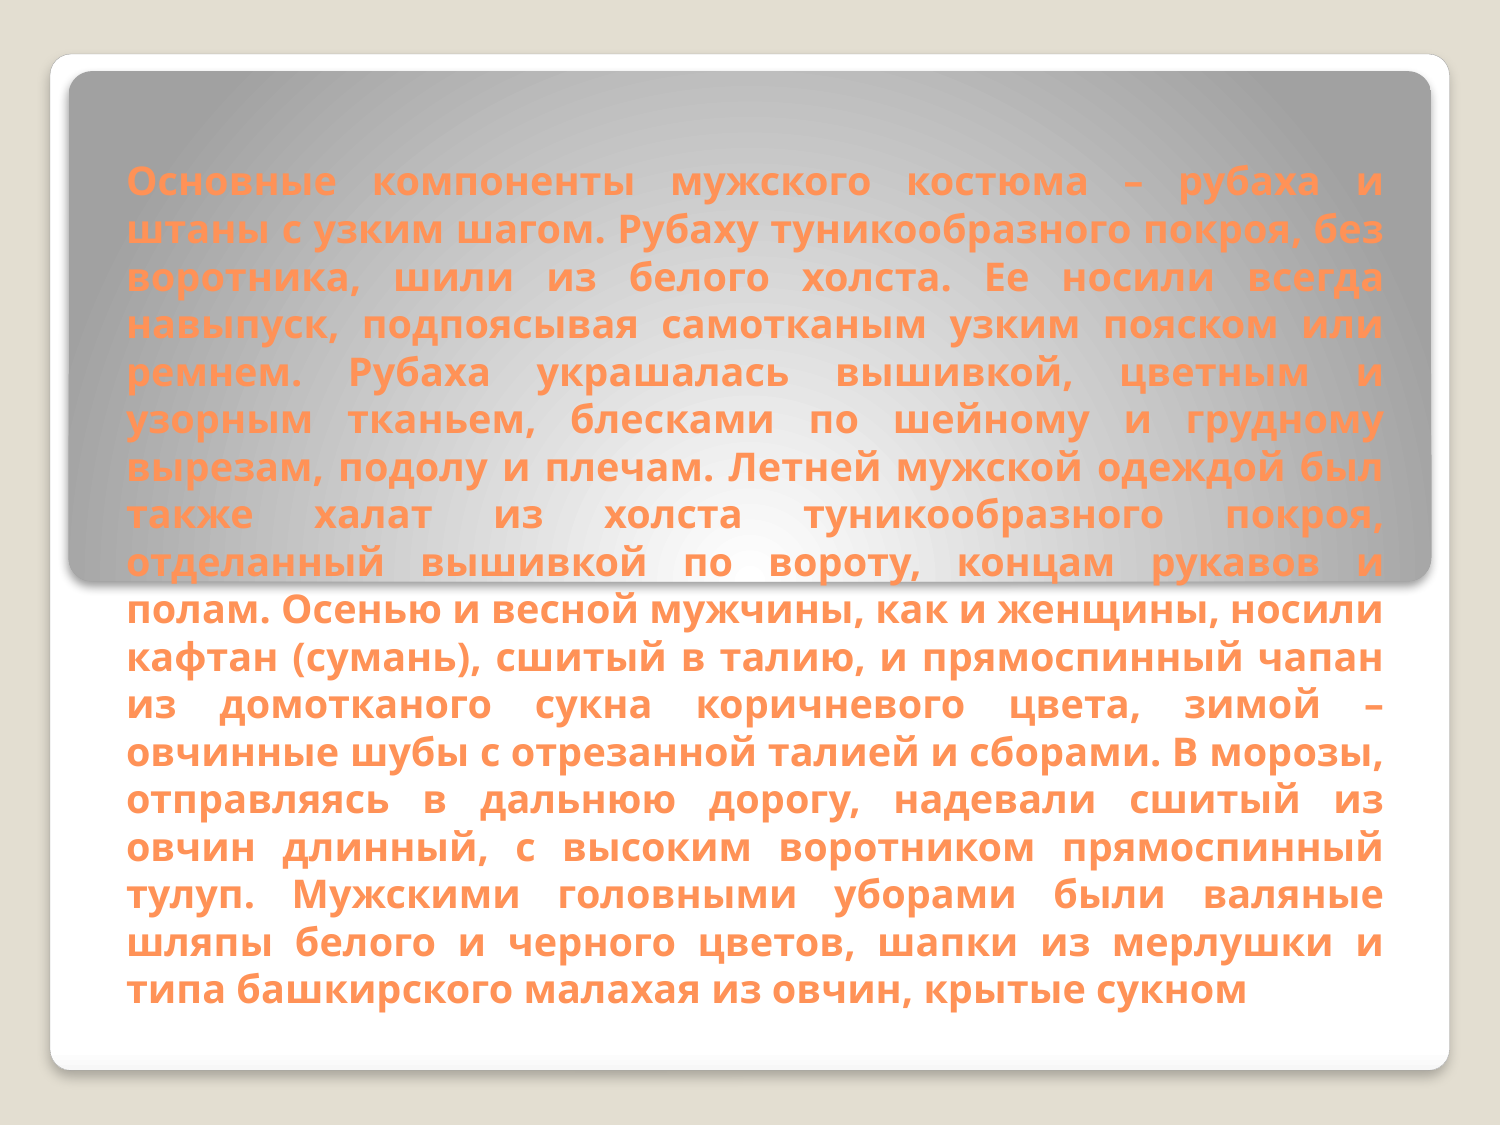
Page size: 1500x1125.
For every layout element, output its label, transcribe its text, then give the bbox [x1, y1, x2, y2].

title Основные компоненты мужского костюма – рубаха и штаны с узким шагом. Рубаху туникообразного покроя, без воротника, шили из белого холста. Ее носили всегда навыпуск, подпоясывая самотканым узким пояском или ремнем. Рубаха украшалась вышивкой, цветным и узорным тканьем, блесками по шейному и грудному вырезам, подолу и плечам. Летней мужской одеждой был также халат из холста туникообразного покроя, отделанный вышивкой по вороту, концам рукавов и полам. Осенью и весной мужчины, как и женщины, носили кафтан (сумань), сшитый в талию, и прямоспинный чапан из домотканого сукна коричневого цвета, зимой – овчинные шубы с отрезанной талией и сборами. В морозы, отправляясь в дальнюю дорогу, надевали сшитый из овчин длинный, с высоким воротником прямоспинный тулуп. Мужскими головными уборами были валяные шляпы белого и черного цветов, шапки из мерлушки и типа башкирского малахая из овчин, крытые сукном [118, 128, 1394, 1020]
